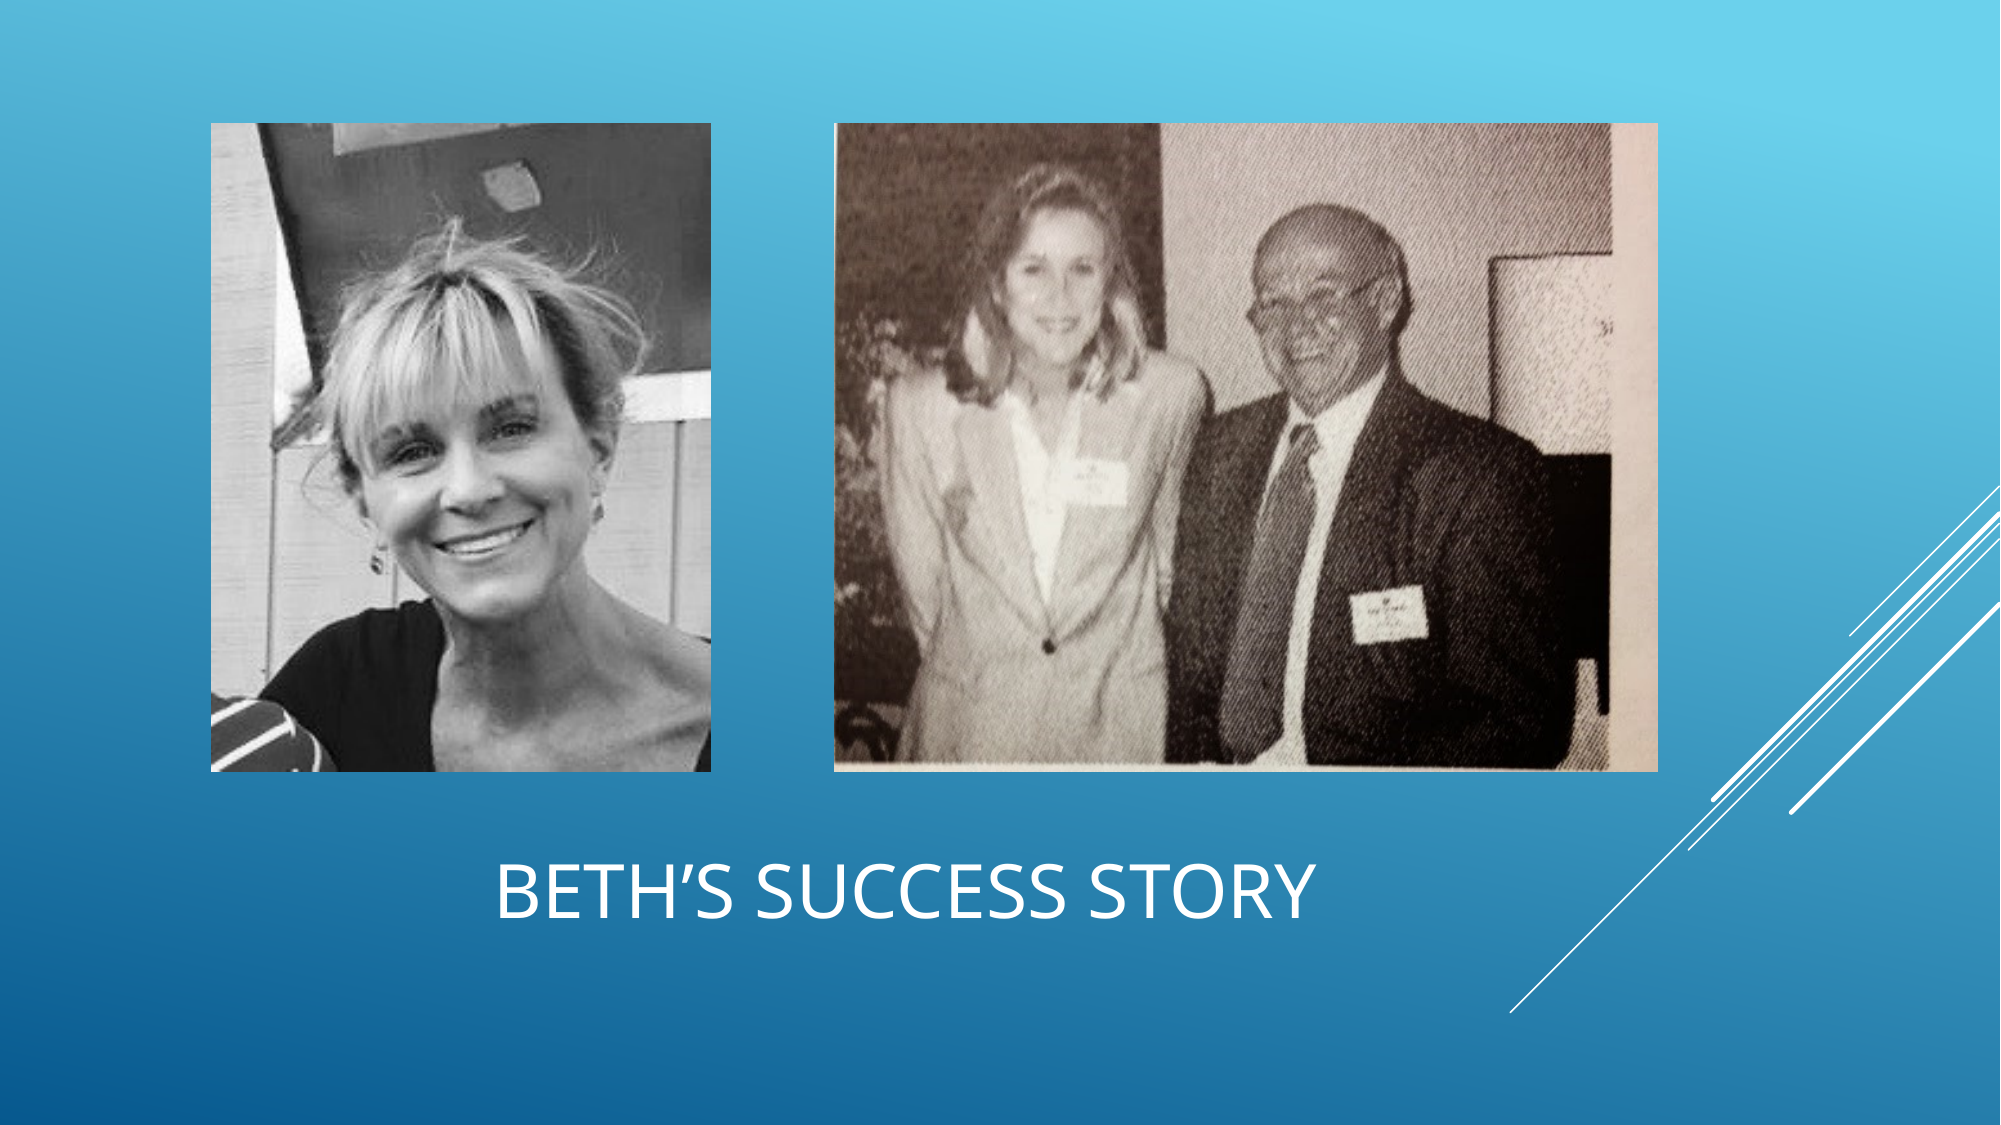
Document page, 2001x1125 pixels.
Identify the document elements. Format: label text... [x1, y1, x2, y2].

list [211, 123, 712, 772]
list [834, 123, 1659, 772]
title Beth’s Success Story [478, 765, 1367, 1013]
